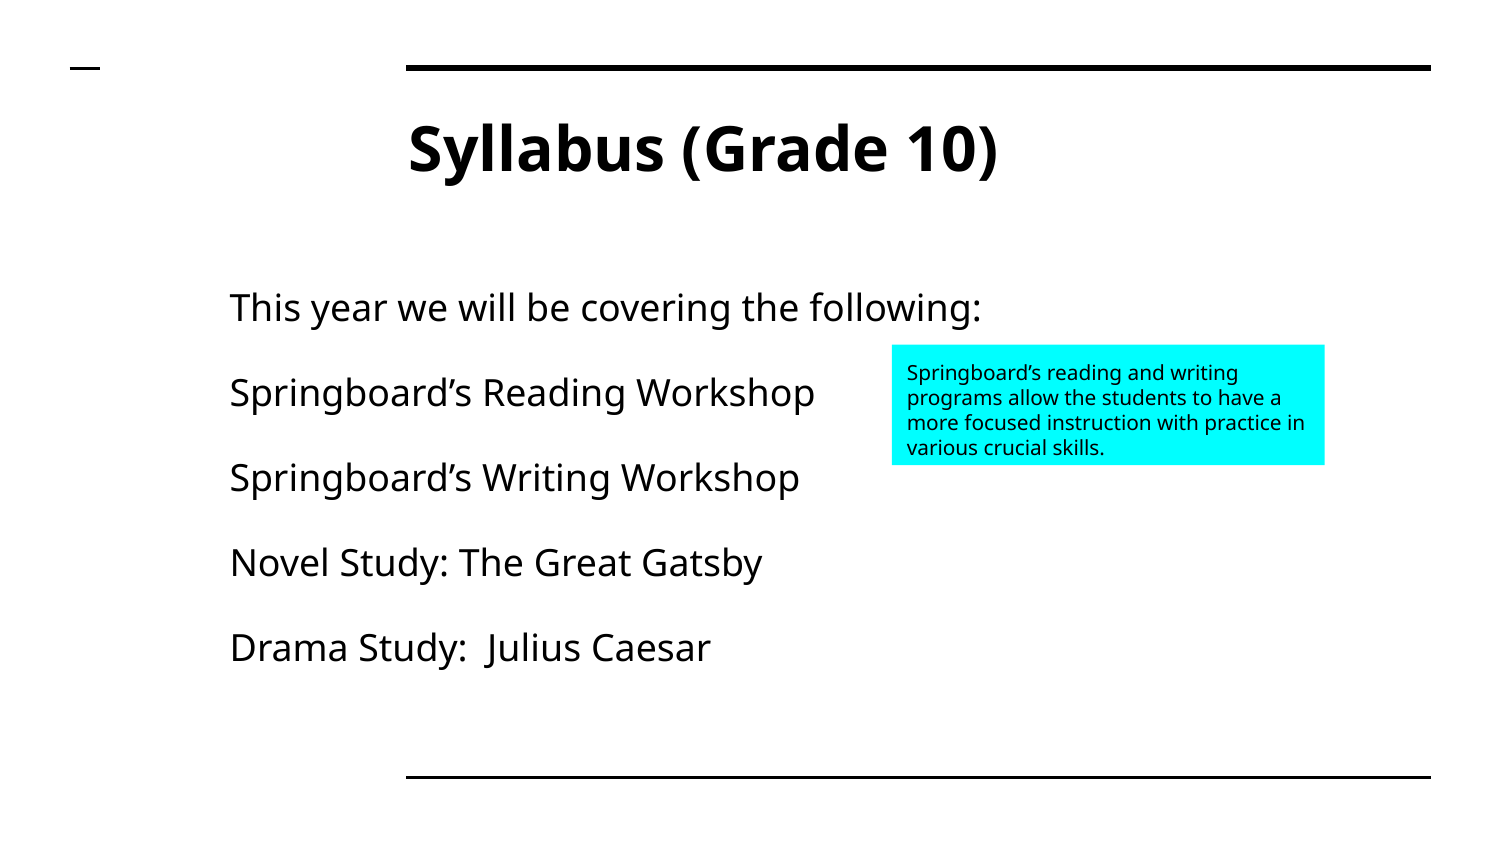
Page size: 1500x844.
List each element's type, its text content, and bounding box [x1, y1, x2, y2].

text_box Springboard’s reading and writing programs allow the students to have a more focused instruction with practice in various crucial skills. [891, 344, 1325, 466]
list This year we will be covering the following: Springboard’s Reading Workshop Springboard’s Writing Workshop Novel Study: The Great Gatsby Drama Study: Julius Caesar [214, 261, 1433, 755]
title Syllabus (Grade 10) [393, 94, 1431, 199]
